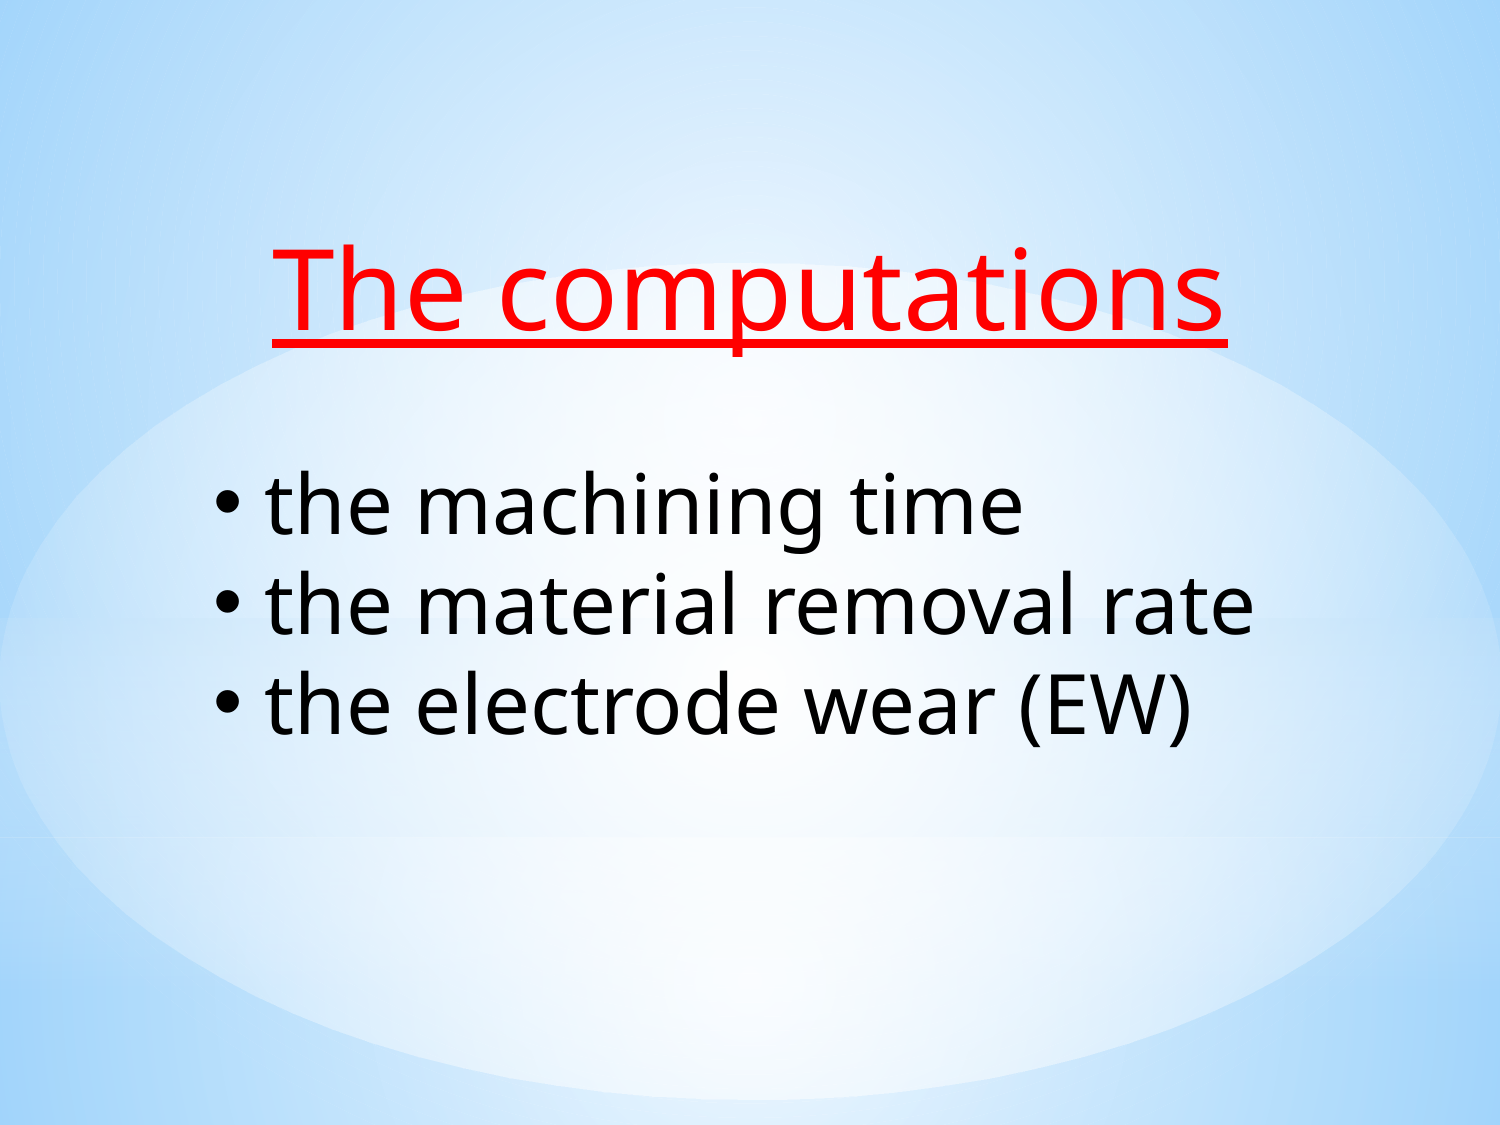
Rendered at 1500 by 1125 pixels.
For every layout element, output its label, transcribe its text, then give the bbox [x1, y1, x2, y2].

text_box the machining time the material removal rate the electrode wear (EW) [199, 443, 1289, 759]
text_box The computations [199, 210, 1301, 361]
